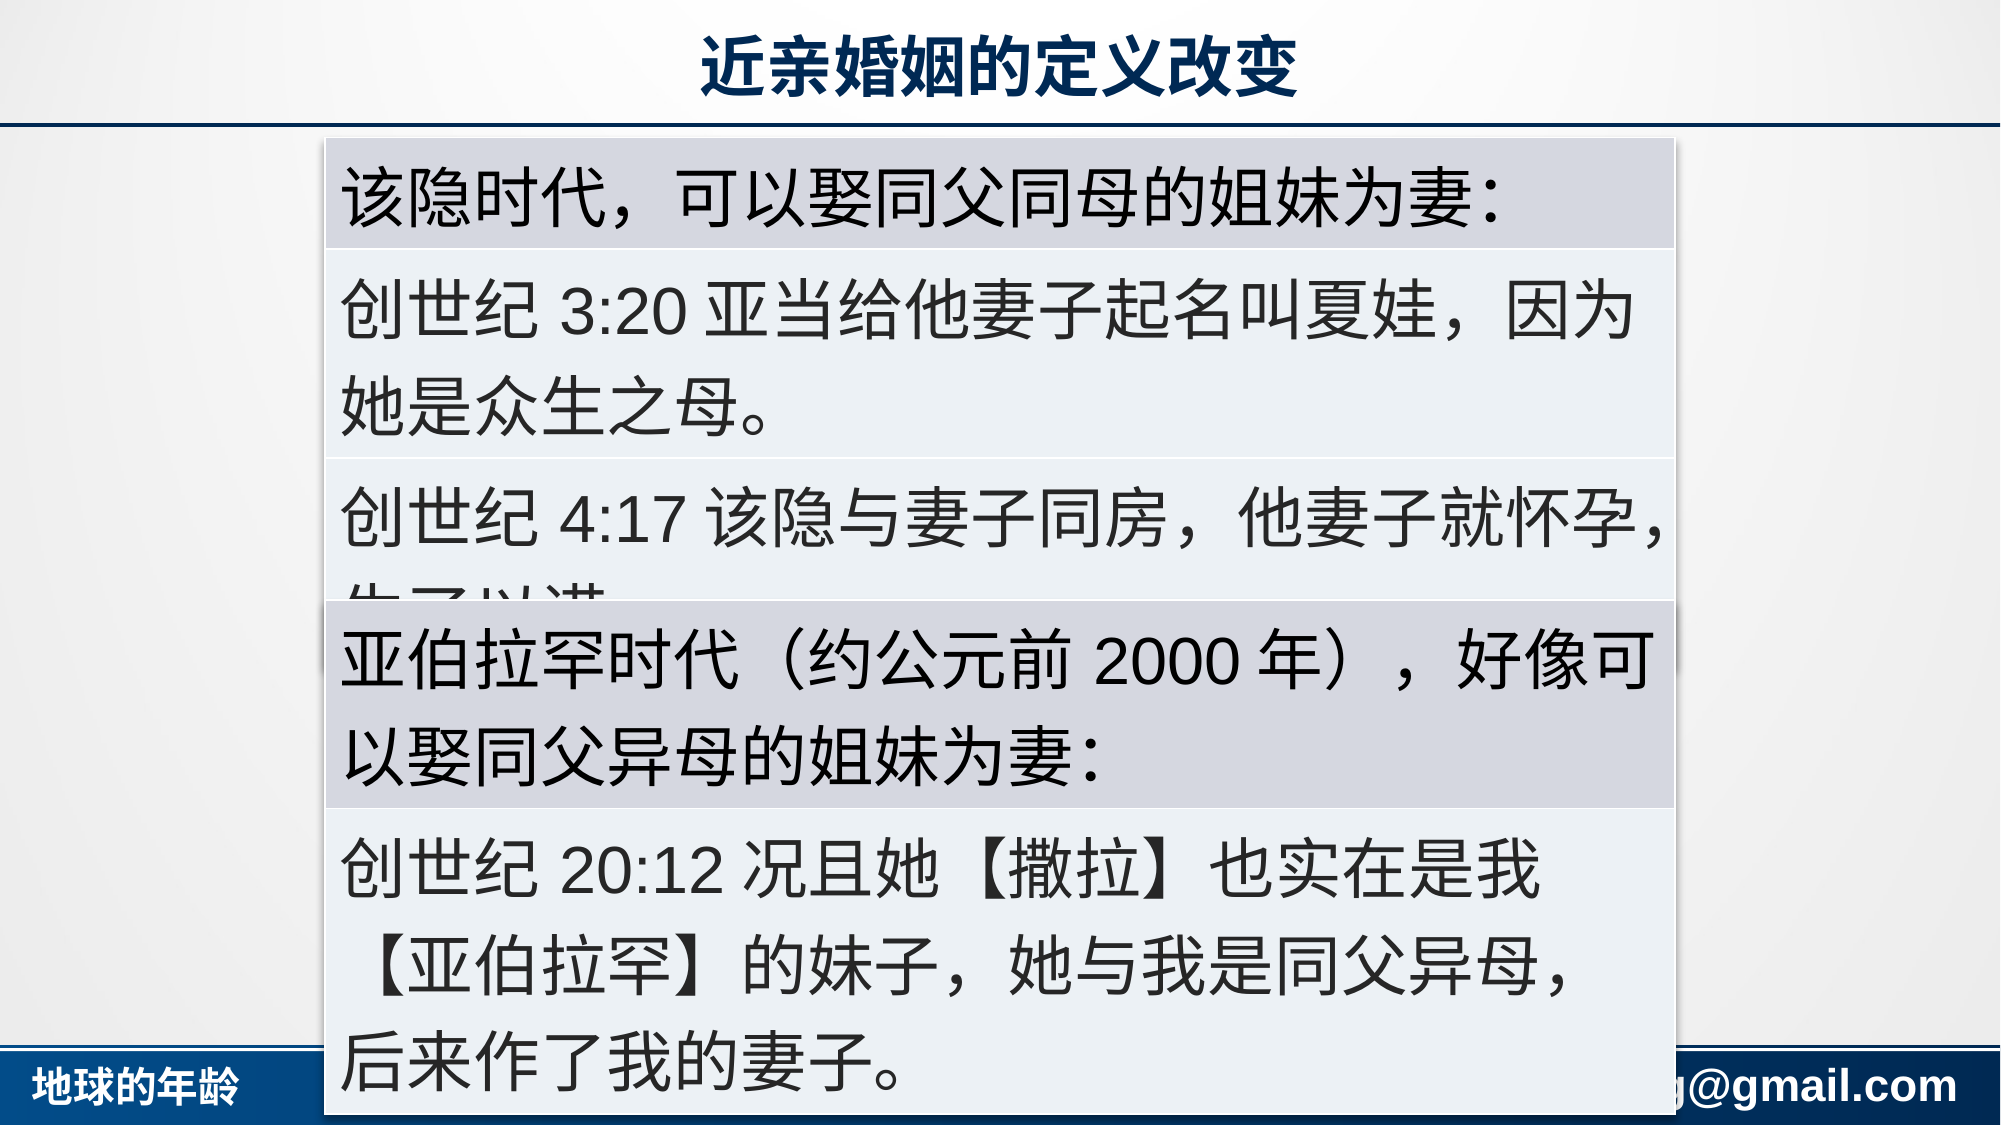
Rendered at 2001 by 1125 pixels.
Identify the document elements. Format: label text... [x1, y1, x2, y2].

table_cell 创世纪20:12况且她【撒拉】也实在是我【亚伯拉罕】的妹子，她与我是同父异母，后来作了我的妻子。 [326, 809, 1674, 1113]
picture [0, 0, 2001, 123]
title 近亲婚姻的定义改变 [249, 17, 1750, 114]
table_cell 创世纪4:17该隐与妻子同房，他妻子就怀孕，生了以诺。…… [326, 459, 1674, 599]
table_header 该隐时代，可以娶同父同母的姐妹为妻： [326, 138, 1674, 248]
table_header 亚伯拉罕时代（约公元前2000年），好像可以娶同父异母的姐妹为妻： [326, 601, 1674, 808]
table_cell 创世纪3:20亚当给他妻子起名叫夏娃，因为她是众生之母。 [326, 250, 1674, 457]
picture [0, 127, 2001, 1125]
